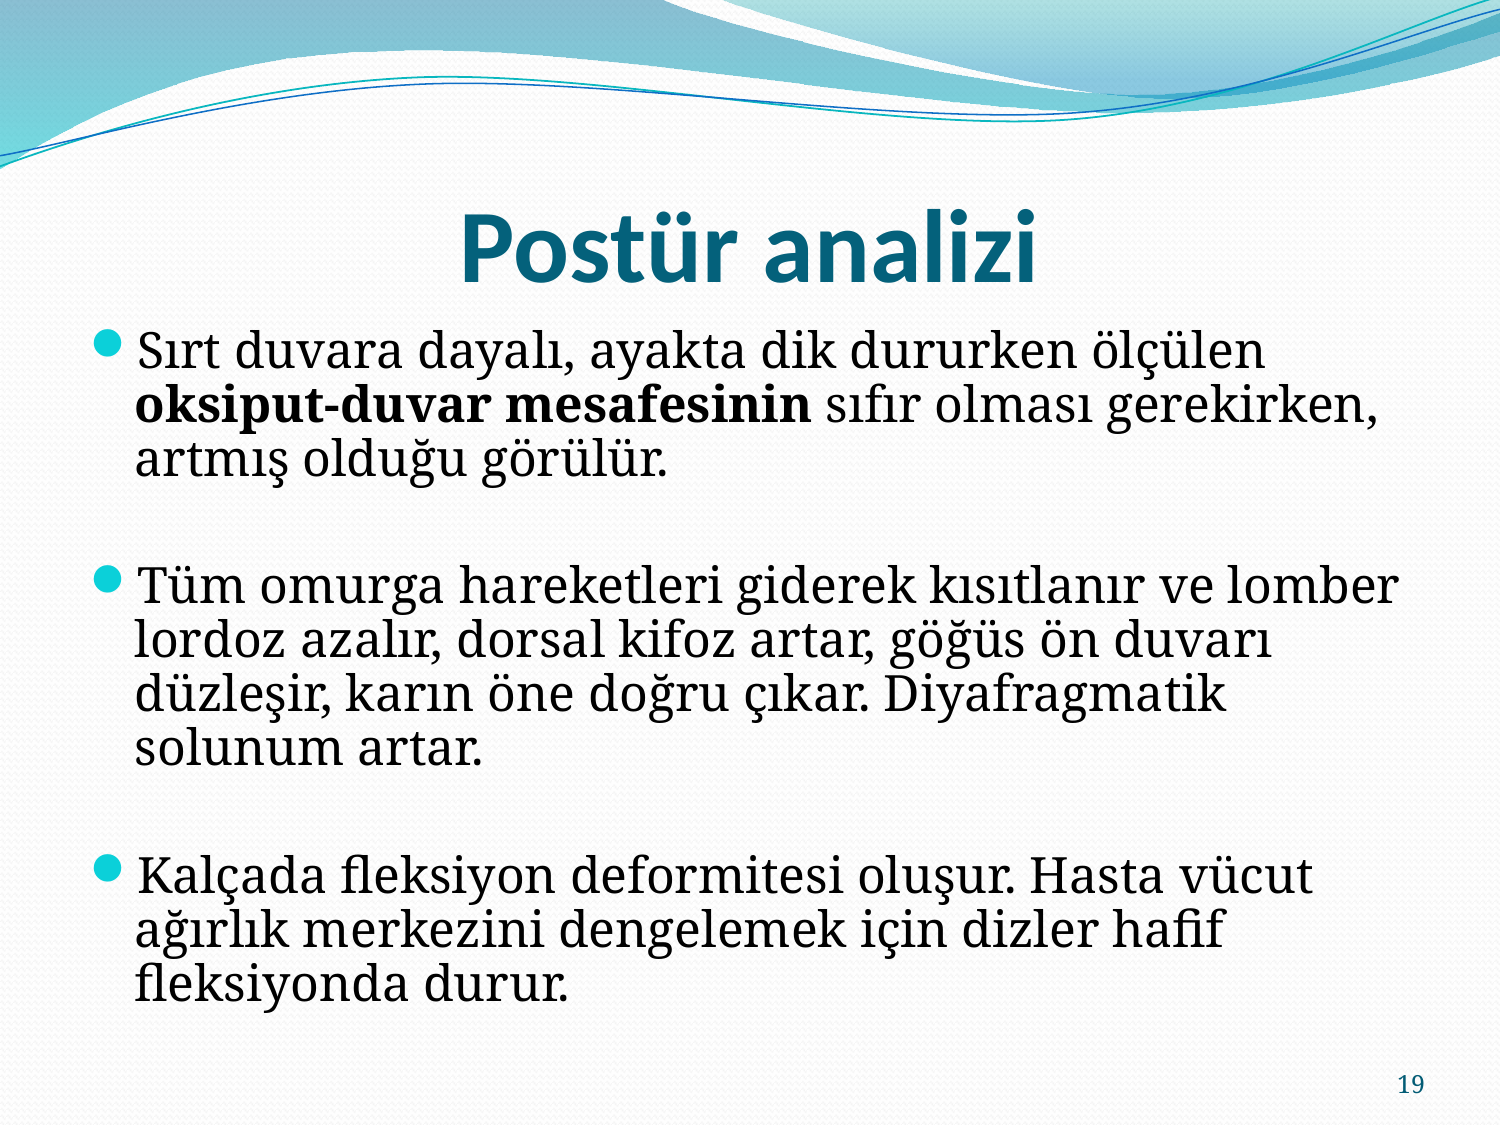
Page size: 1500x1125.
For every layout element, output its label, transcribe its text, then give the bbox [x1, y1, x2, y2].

slide_number 19 [1299, 1042, 1425, 1103]
title Postür analizi [75, 115, 1425, 303]
list Sırt duvara dayalı, ayakta dik dururken ölçülen oksiput-duvar mesafesinin sıfır olması gerekirken, artmış olduğu görülür. Tüm omurga hareketleri giderek kısıtlanır ve lomber lordoz azalır, dorsal kifoz artar, göğüs ön duvarı düzleşir, karın öne doğru çıkar. Diyafragmatik solunum artar. Kalçada fleksiyon deformitesi oluşur. Hasta vücut ağırlık merkezini dengelemek için dizler hafif fleksiyonda durur. [75, 317, 1425, 1038]
